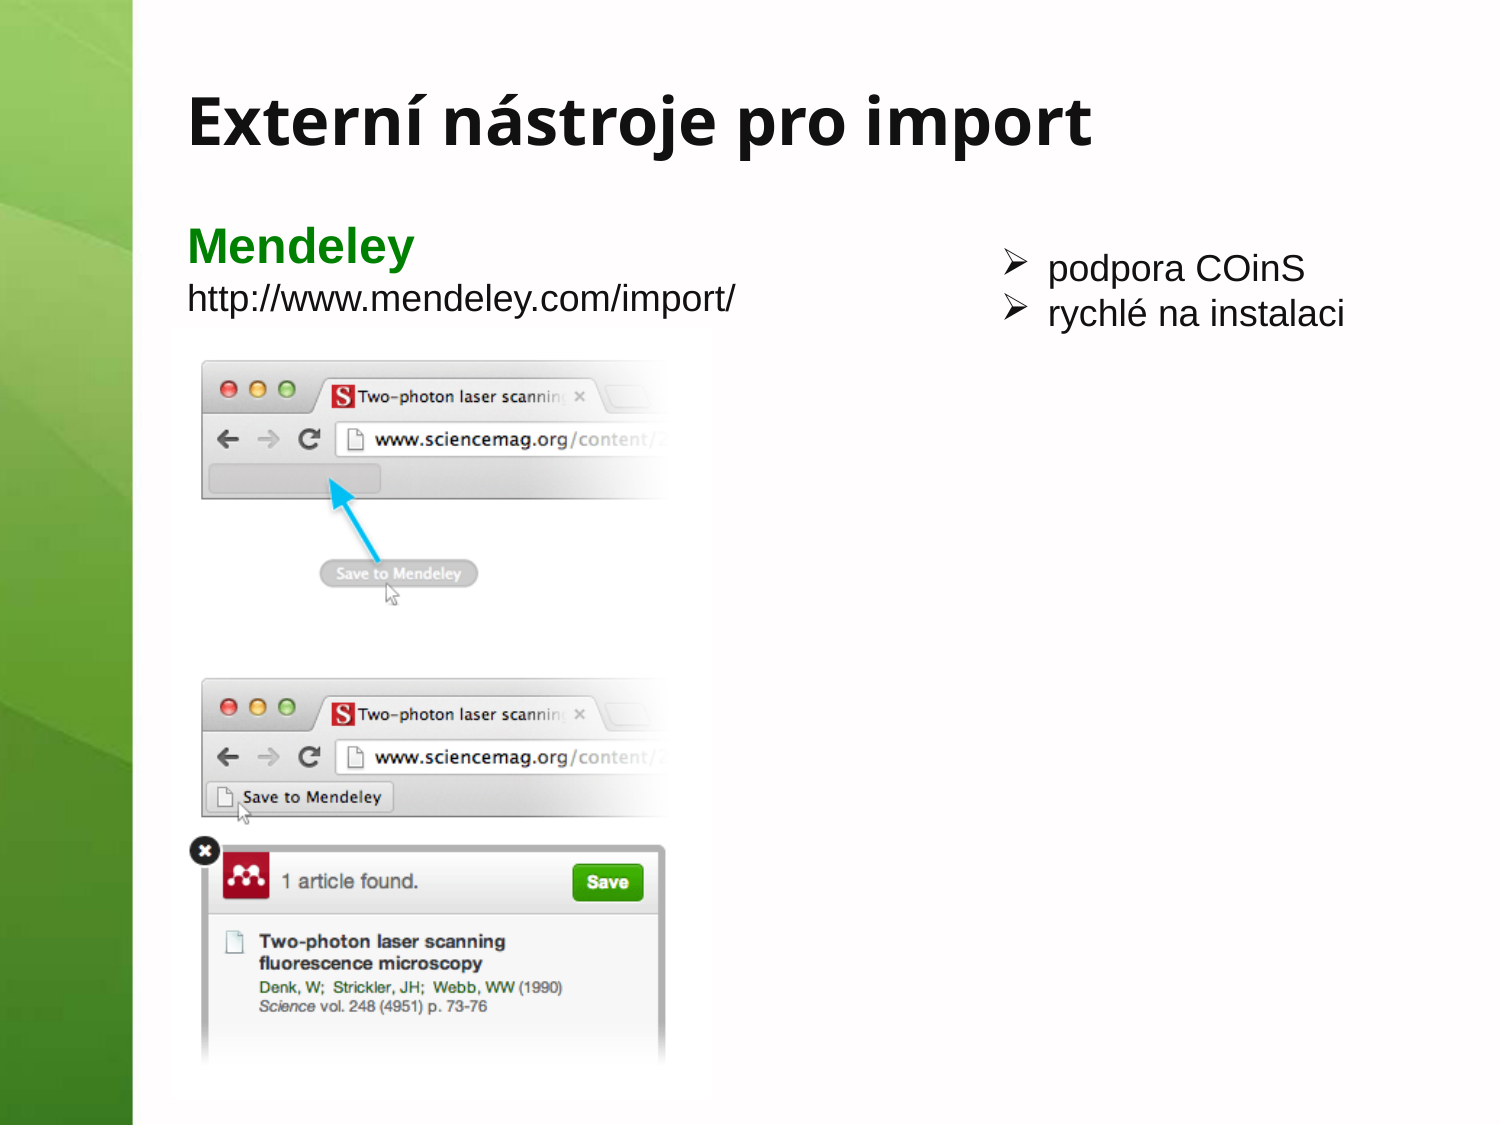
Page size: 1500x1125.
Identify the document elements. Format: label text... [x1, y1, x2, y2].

text_box podpora COinS rychlé na instalaci [986, 236, 1412, 342]
picture [0, 0, 1500, 1125]
text_box Mendeley http://www.mendeley.com/import/ [172, 206, 999, 327]
title Externí nástroje pro import [171, 77, 1447, 161]
